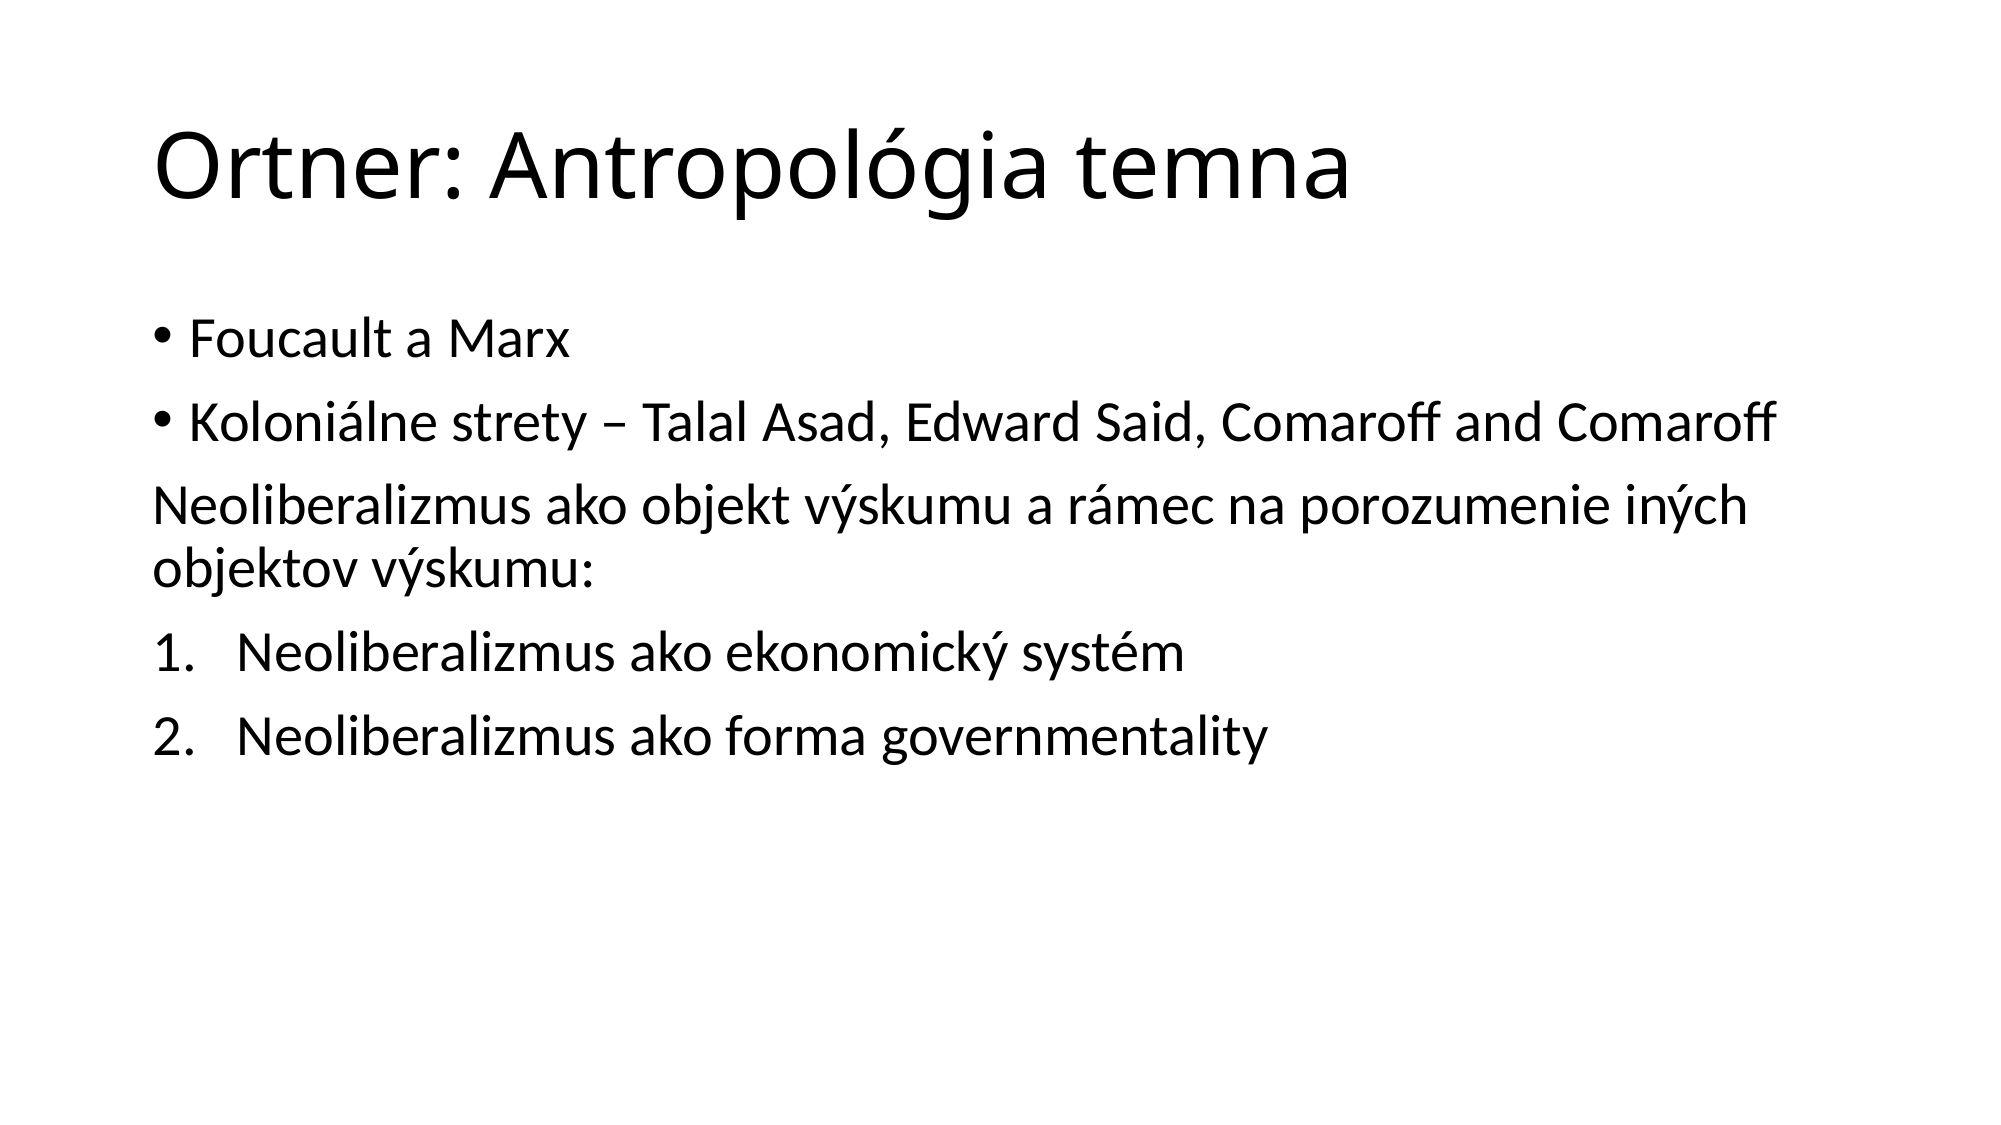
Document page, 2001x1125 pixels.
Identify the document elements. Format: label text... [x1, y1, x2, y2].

list Foucault a Marx Koloniálne strety – Talal Asad, Edward Said, Comaroff and Comaroff Neoliberalizmus ako objekt výskumu a rámec na porozumenie iných objektov výskumu: Neoliberalizmus ako ekonomický systém Neoliberalizmus ako forma governmentality [137, 299, 1863, 1014]
title Ortner: Antropológia temna [137, 59, 1863, 278]
